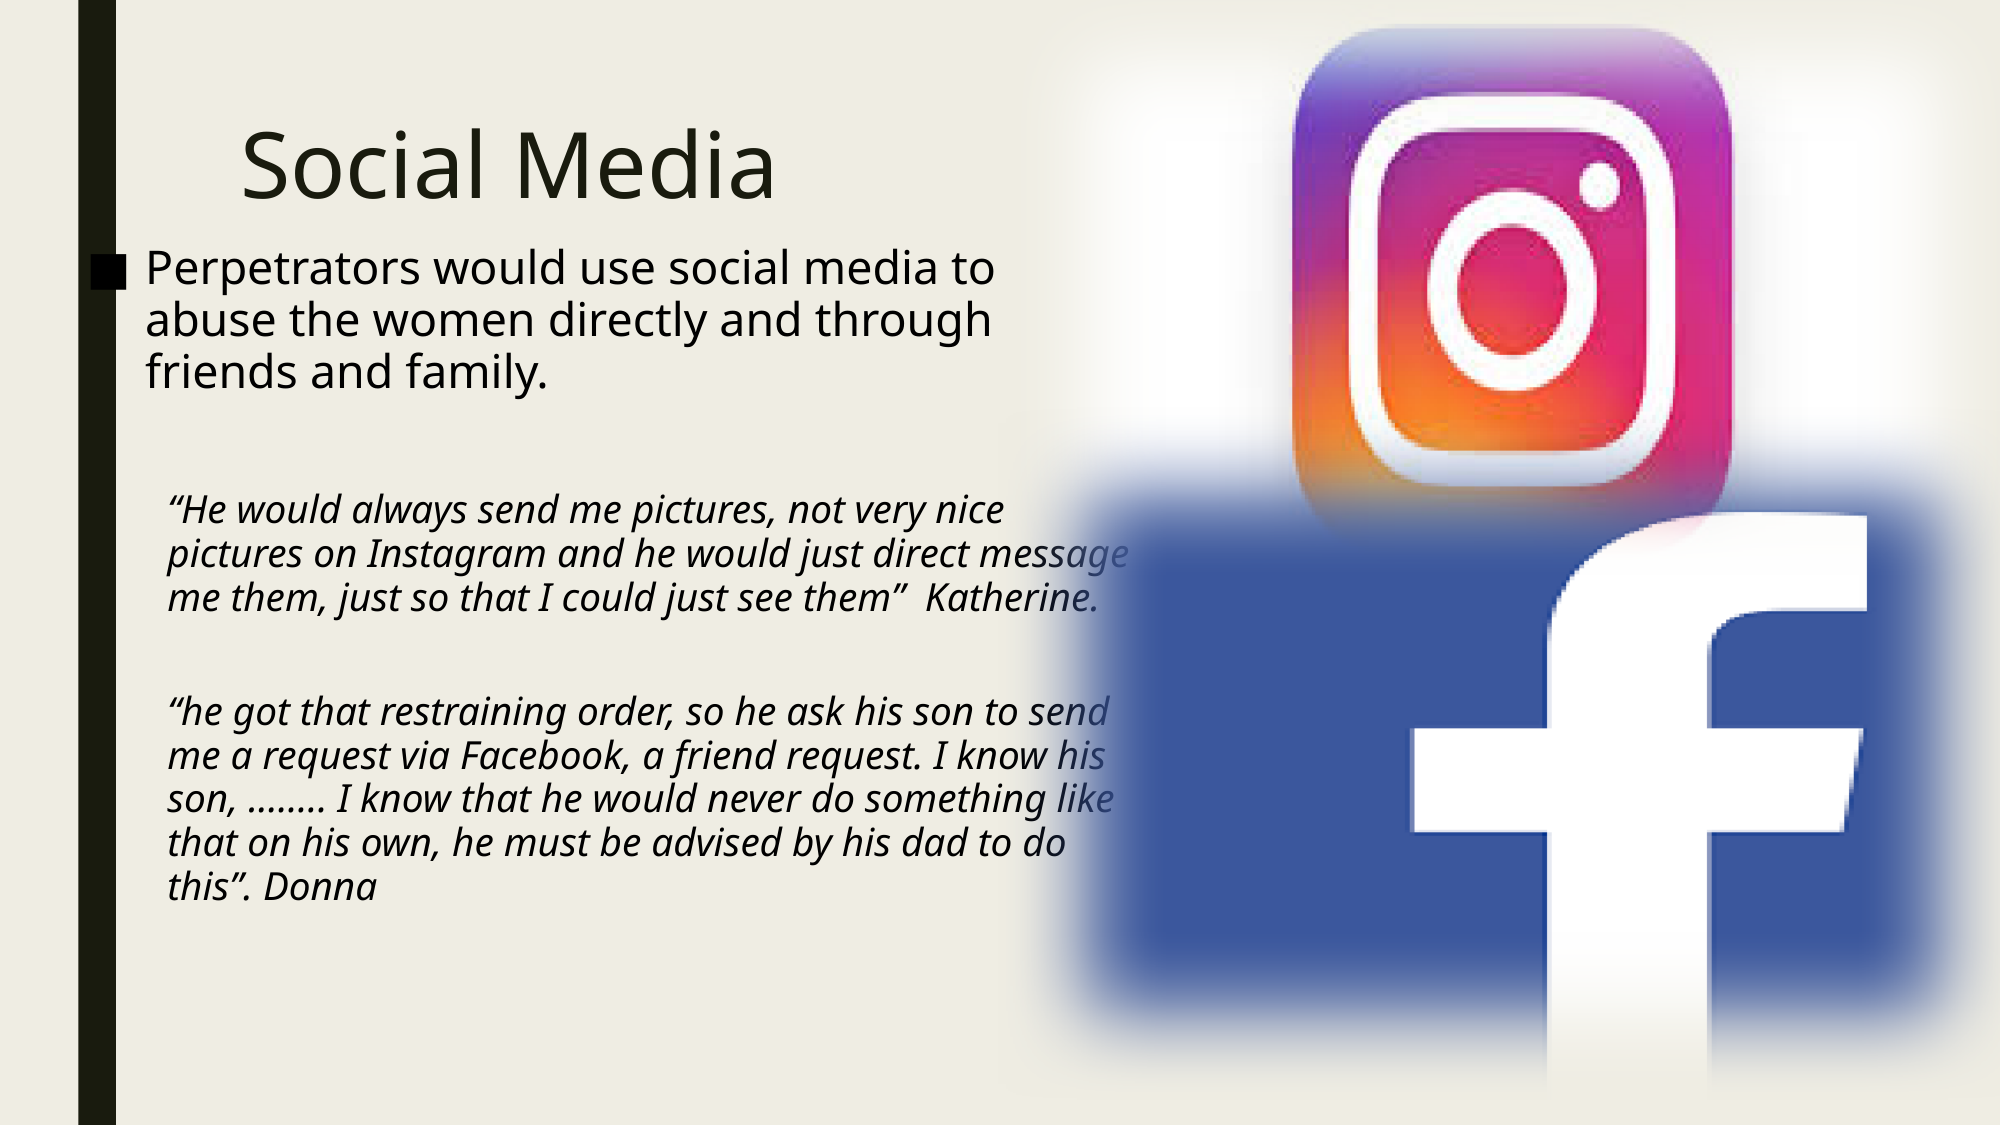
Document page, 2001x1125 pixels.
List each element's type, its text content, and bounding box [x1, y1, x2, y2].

title Social Media [225, 112, 997, 234]
list Perpetrators would use social media to abuse the women directly and through friends and family. “He would always send me pictures, not very nice pictures on Instagram and he would just direct message me them, just so that I could just see them” Katherine. “he got that restraining order, so he ask his son to send me a request via Facebook, a friend request. I know his son, .……. I know that he would never do something like that on his own, he must be advised by his dad to do this”. Donna [71, 234, 998, 949]
picture [997, 0, 2000, 1100]
